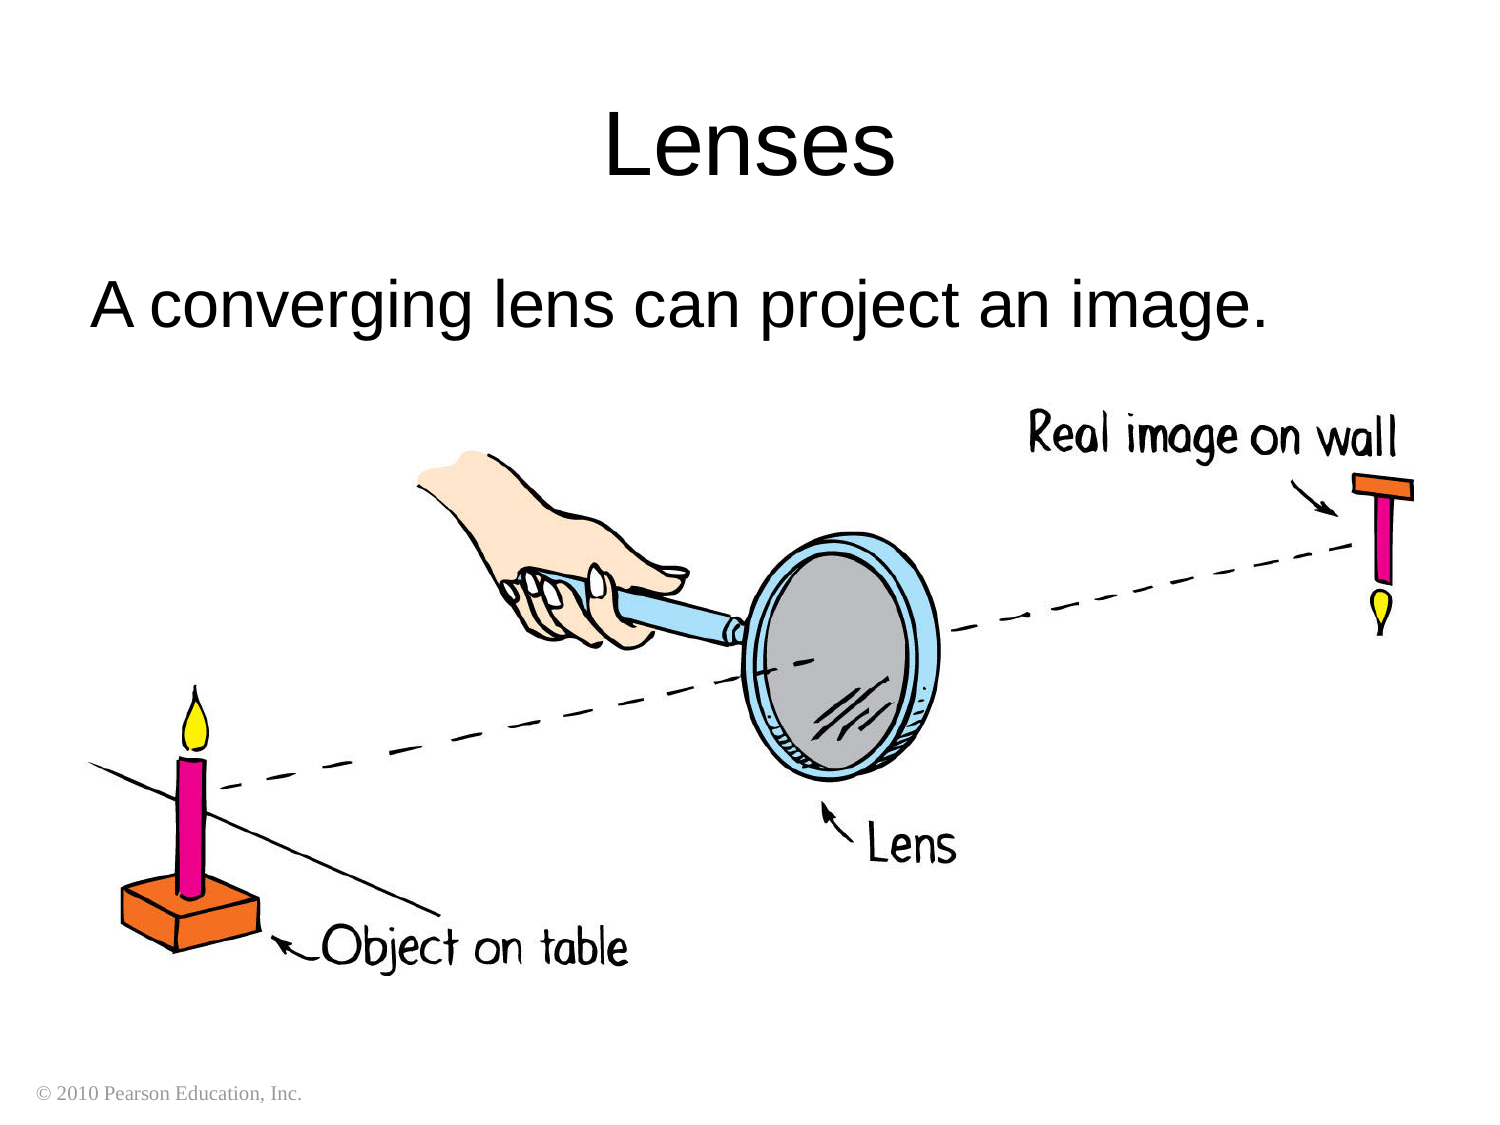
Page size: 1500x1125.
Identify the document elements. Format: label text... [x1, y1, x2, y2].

title Lenses [75, 45, 1425, 233]
picture [81, 402, 1419, 979]
list A converging lens can project an image. [75, 262, 1425, 1005]
